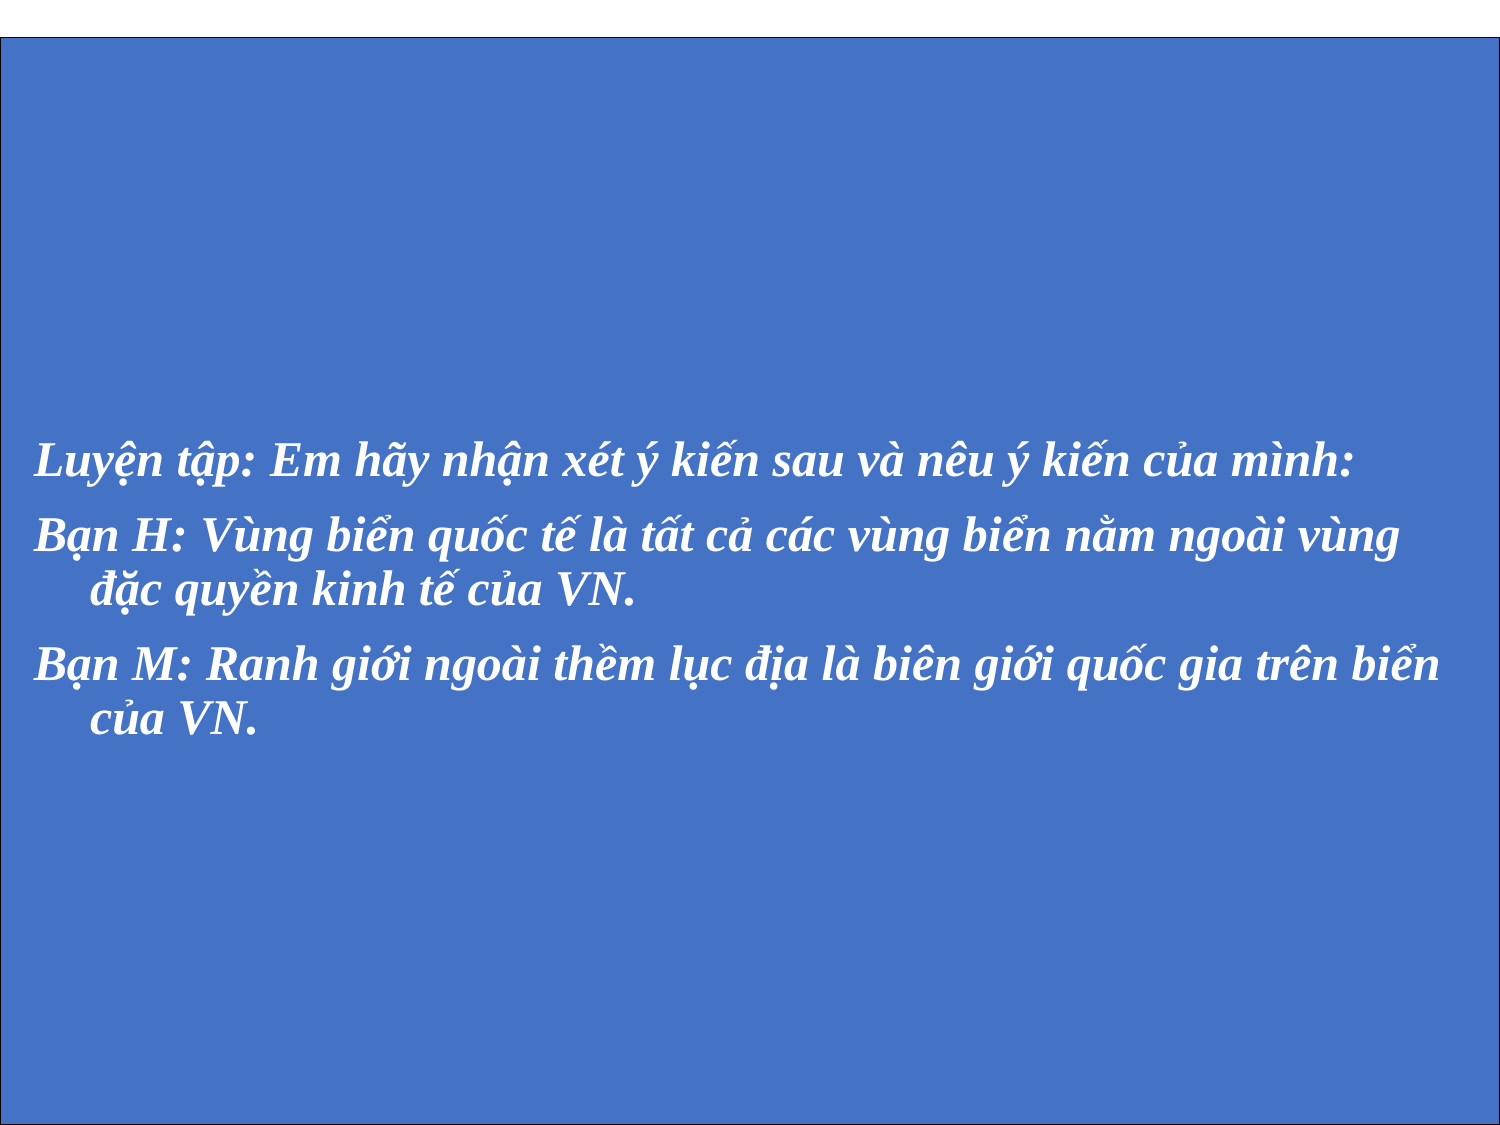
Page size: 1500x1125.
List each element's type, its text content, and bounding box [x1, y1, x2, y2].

list Luyện tập: Em hãy nhận xét ý kiến sau và nêu ý kiến của mình: Bạn H: Vùng biển quốc tế là tất cả các vùng biển nằm ngoài vùng đặc quyền kinh tế của VN. Bạn M: Ranh giới ngoài thềm lục địa là biên giới quốc gia trên biển của VN. [0, 37, 1500, 1125]
